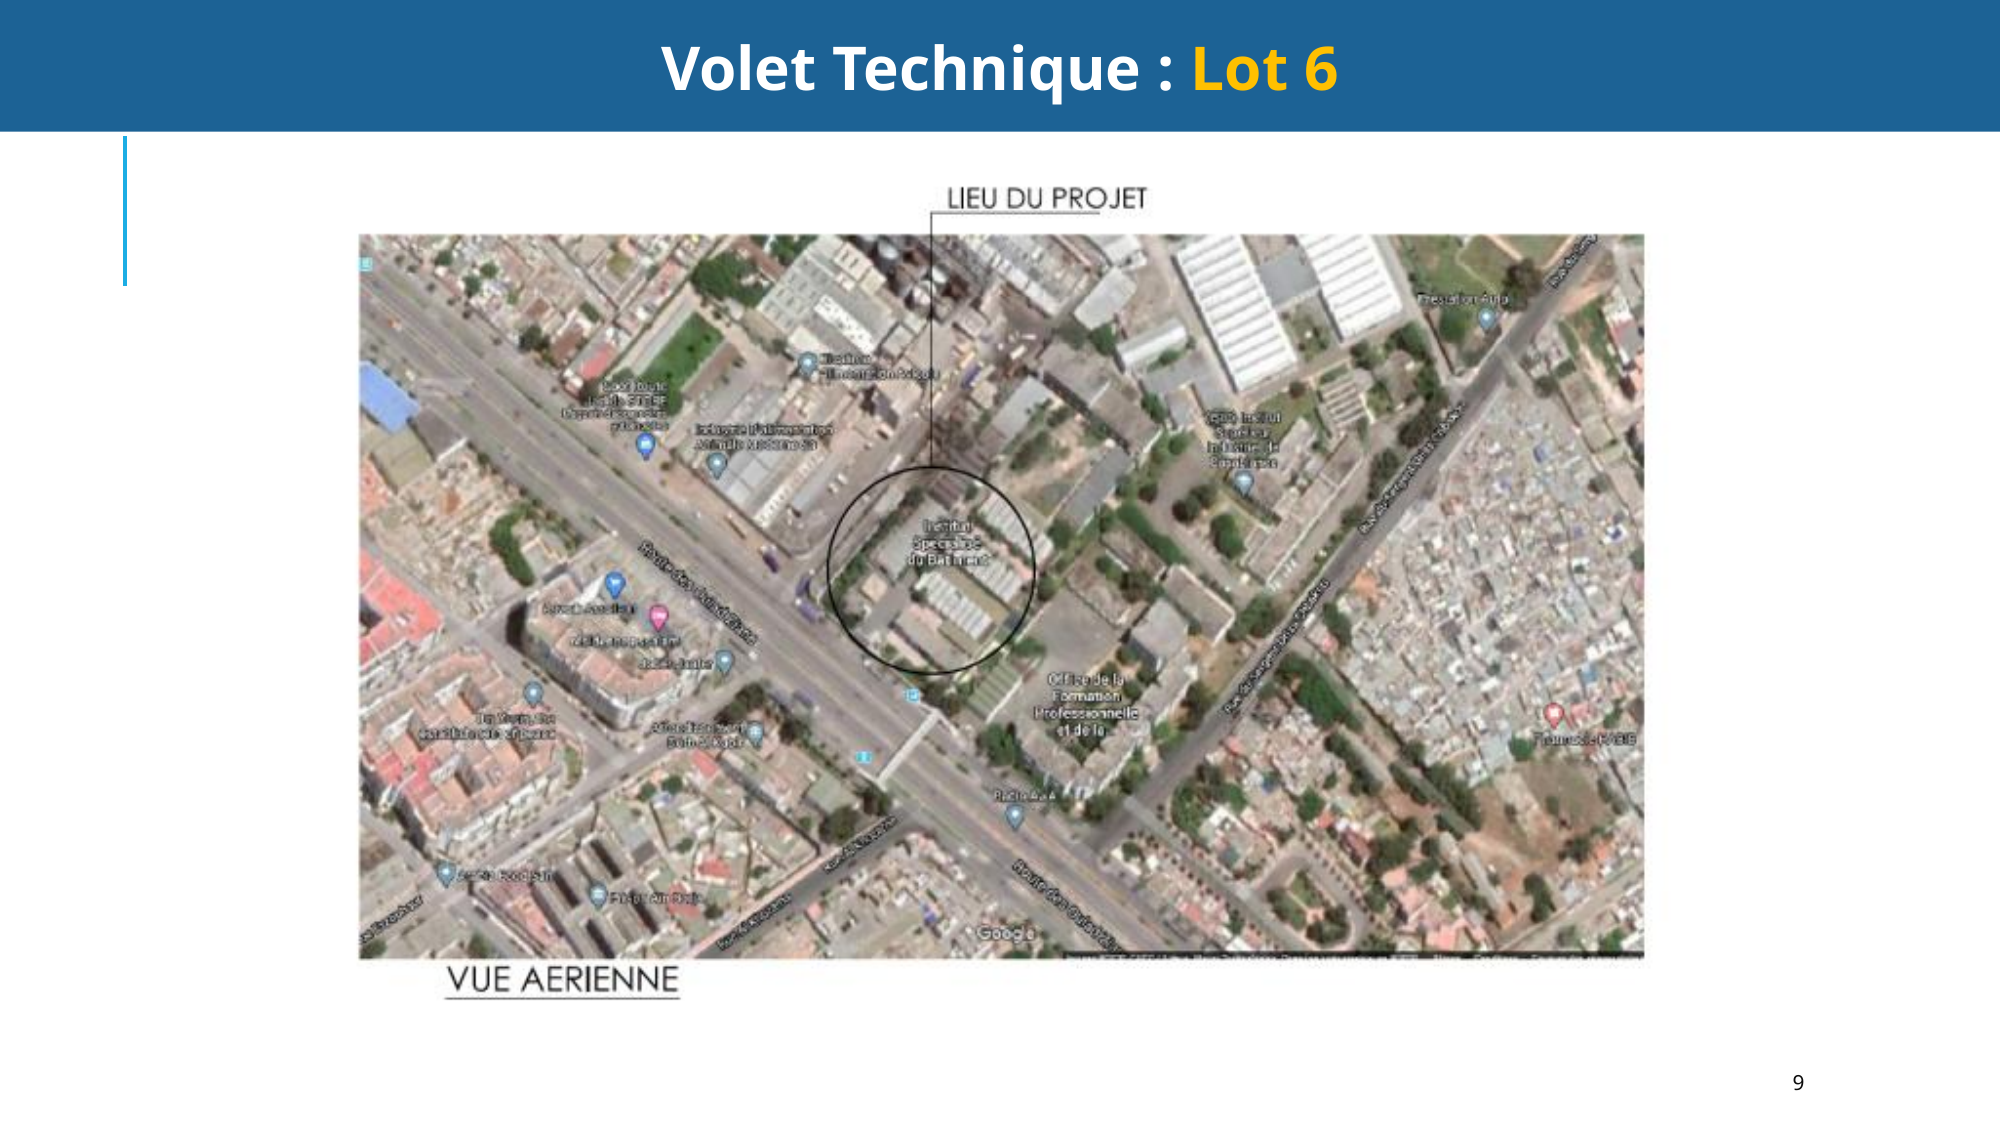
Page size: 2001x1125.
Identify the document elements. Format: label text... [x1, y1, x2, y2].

picture [326, 171, 1674, 1006]
slide_number 9 [1777, 1061, 1938, 1107]
text_box Volet Technique : Lot 6 [0, 0, 2000, 133]
